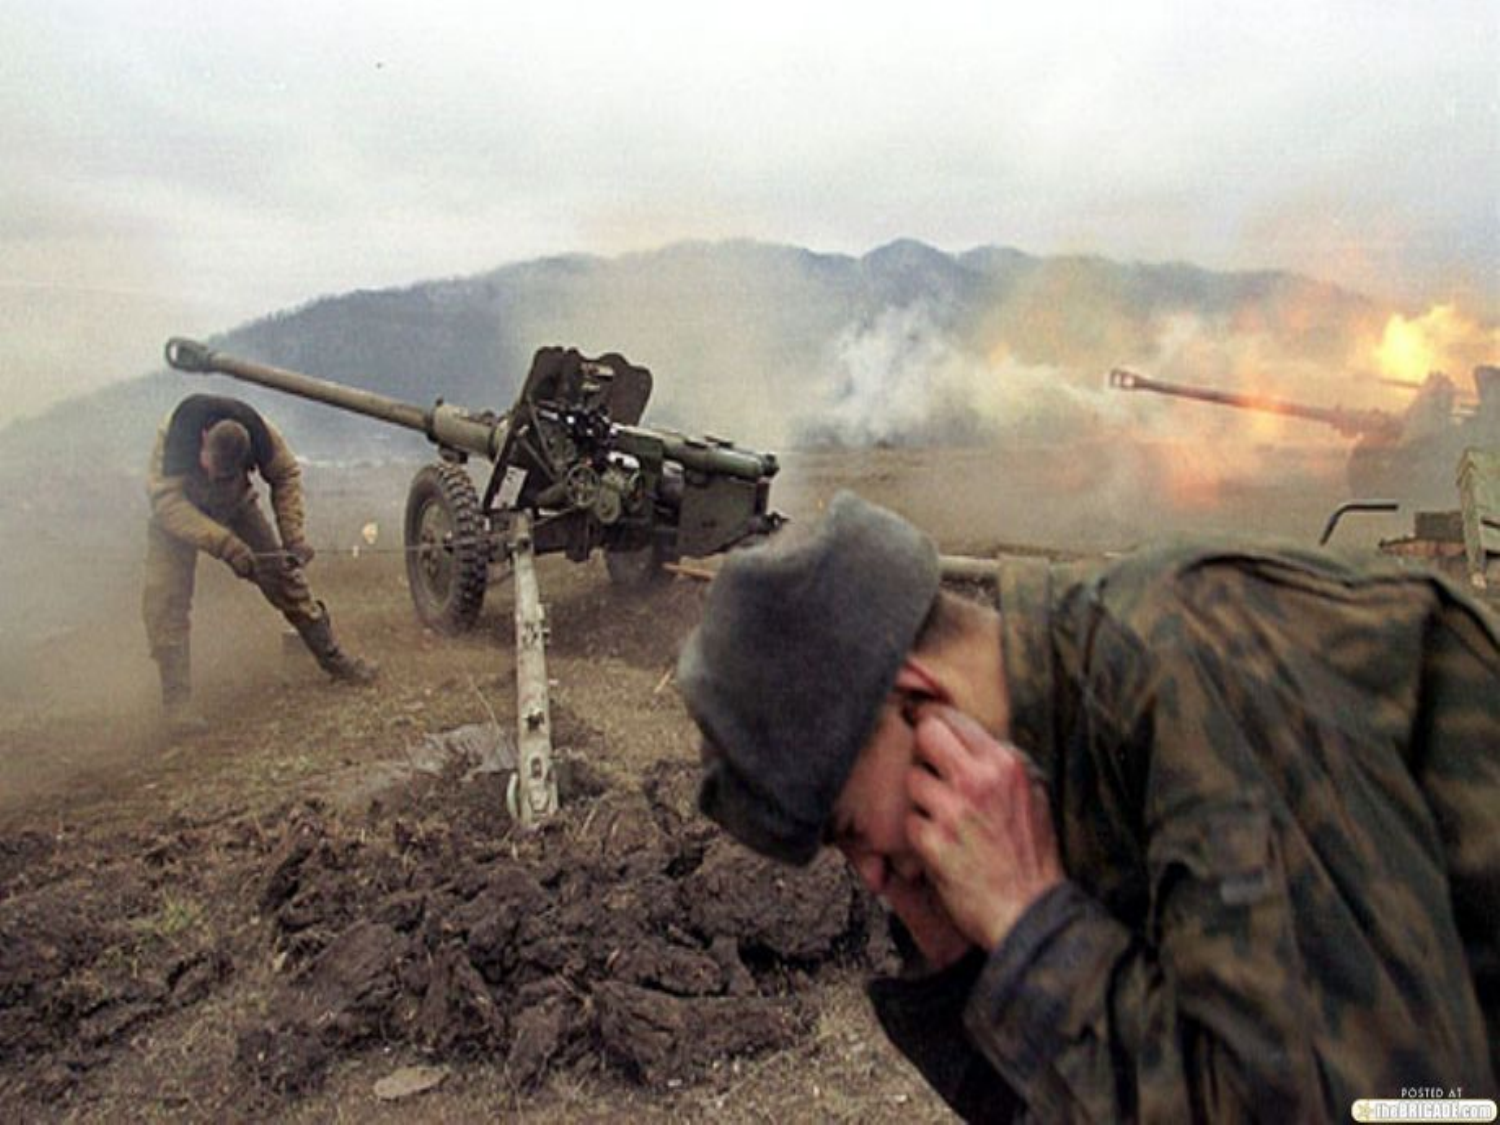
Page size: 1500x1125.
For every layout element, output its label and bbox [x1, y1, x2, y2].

list [0, 0, 1500, 1125]
